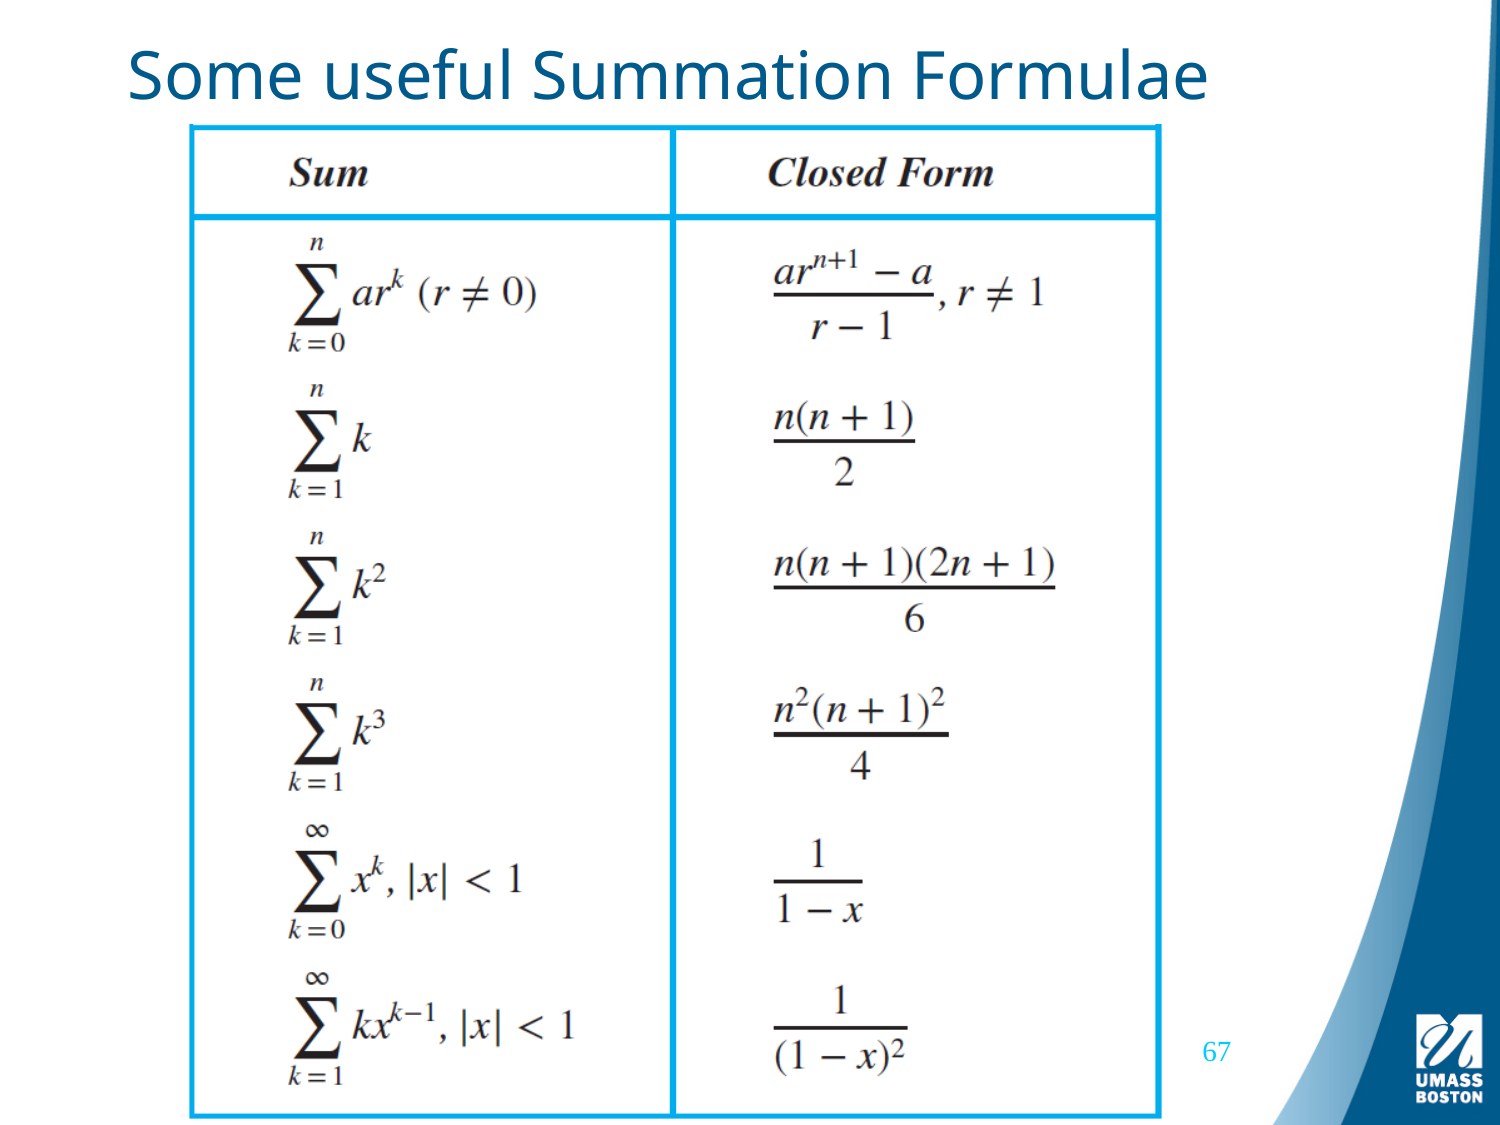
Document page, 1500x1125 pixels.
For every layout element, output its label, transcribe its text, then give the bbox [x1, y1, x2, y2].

picture [1452, 1100, 1461, 1107]
slide_number 67 [1187, 1025, 1500, 1100]
picture [0, 0, 1500, 1125]
title Some useful Summation Formulae [112, 24, 1413, 125]
picture [1461, 1100, 1476, 1105]
picture [1439, 1100, 1448, 1105]
